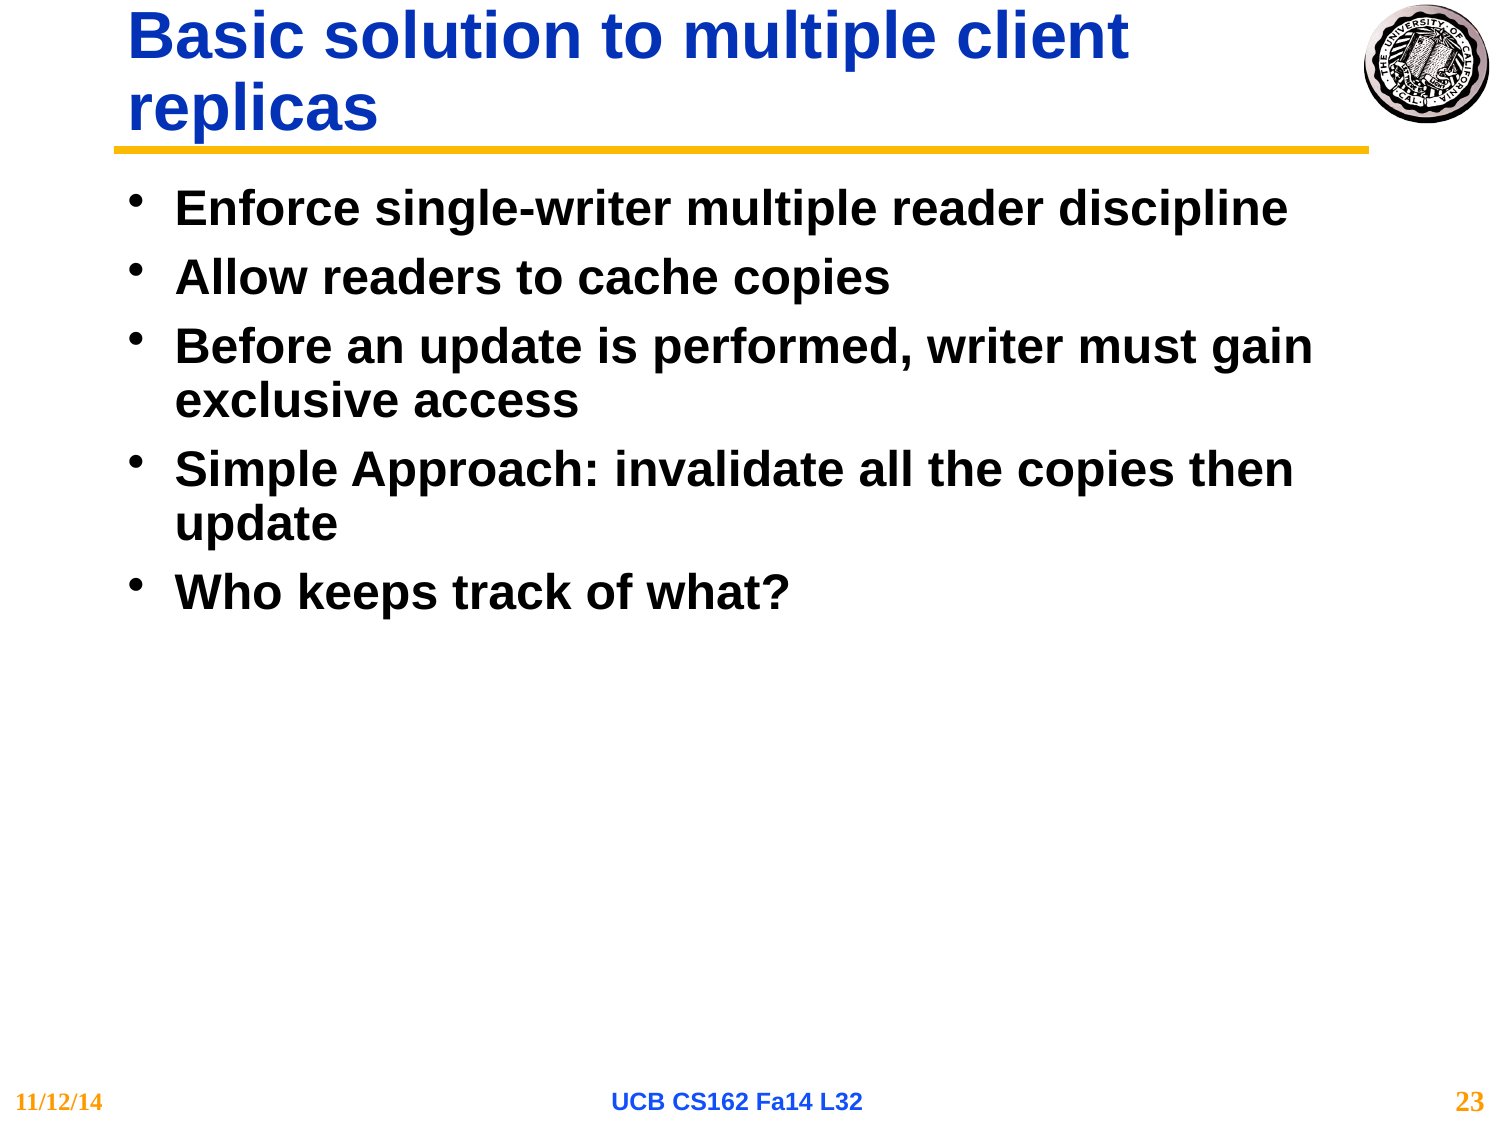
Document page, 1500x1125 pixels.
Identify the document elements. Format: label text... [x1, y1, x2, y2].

footer UCB CS162 Fa14 L32 [499, 1074, 976, 1125]
picture [1350, 0, 1500, 127]
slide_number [0, 1074, 251, 1125]
list Enforce single-writer multiple reader discipline Allow readers to cache copies Before an update is performed, writer must gain exclusive access Simple Approach: invalidate all the copies then update Who keeps track of what? [112, 174, 1363, 1038]
slide_number 23 [1412, 1074, 1500, 1125]
title Basic solution to multiple client replicas [112, 12, 1375, 134]
